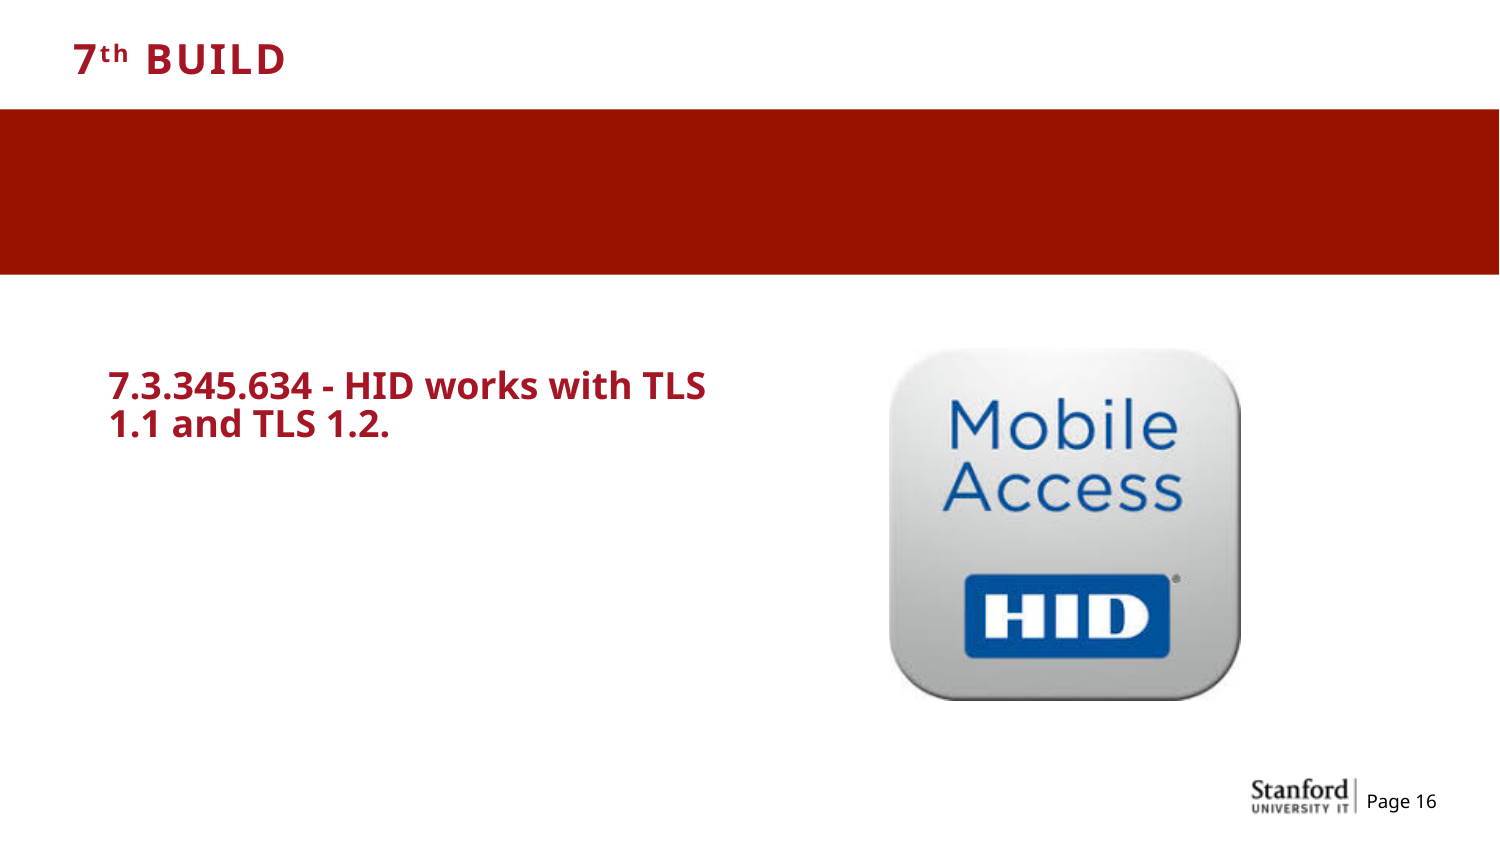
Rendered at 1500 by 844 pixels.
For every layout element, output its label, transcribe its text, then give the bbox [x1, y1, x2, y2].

text_box 7.3.345.634 - HID works with TLS 1.1 and TLS 1.2. [93, 361, 737, 453]
picture [889, 348, 1242, 701]
text_box 7th BUILD [58, 25, 1458, 91]
text_box [0, 109, 1499, 275]
picture [1245, 771, 1371, 822]
